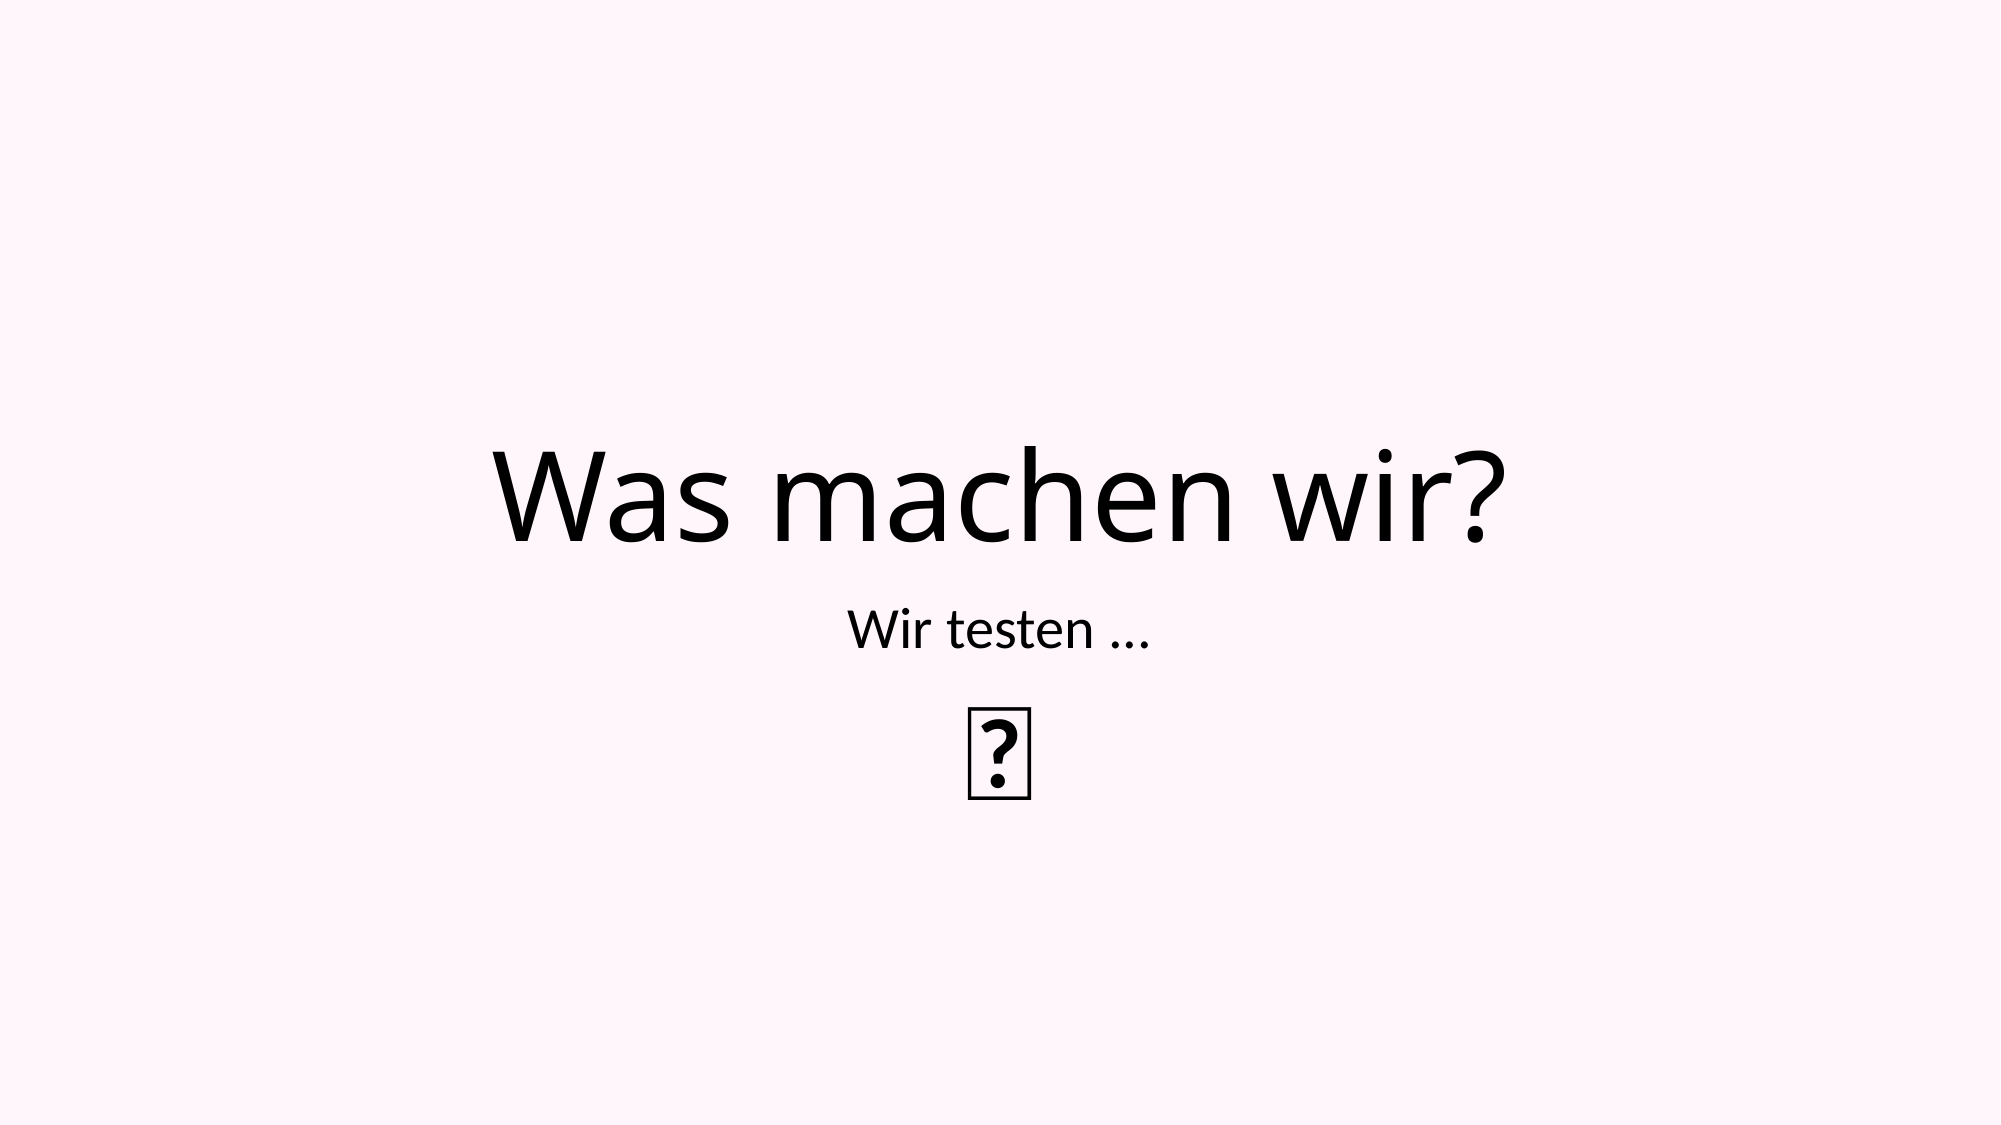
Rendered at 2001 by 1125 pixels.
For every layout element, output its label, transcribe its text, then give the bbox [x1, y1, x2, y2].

subtitle Wir testen ... 💄 [249, 590, 1750, 863]
title Was machen wir? [249, 184, 1750, 576]
